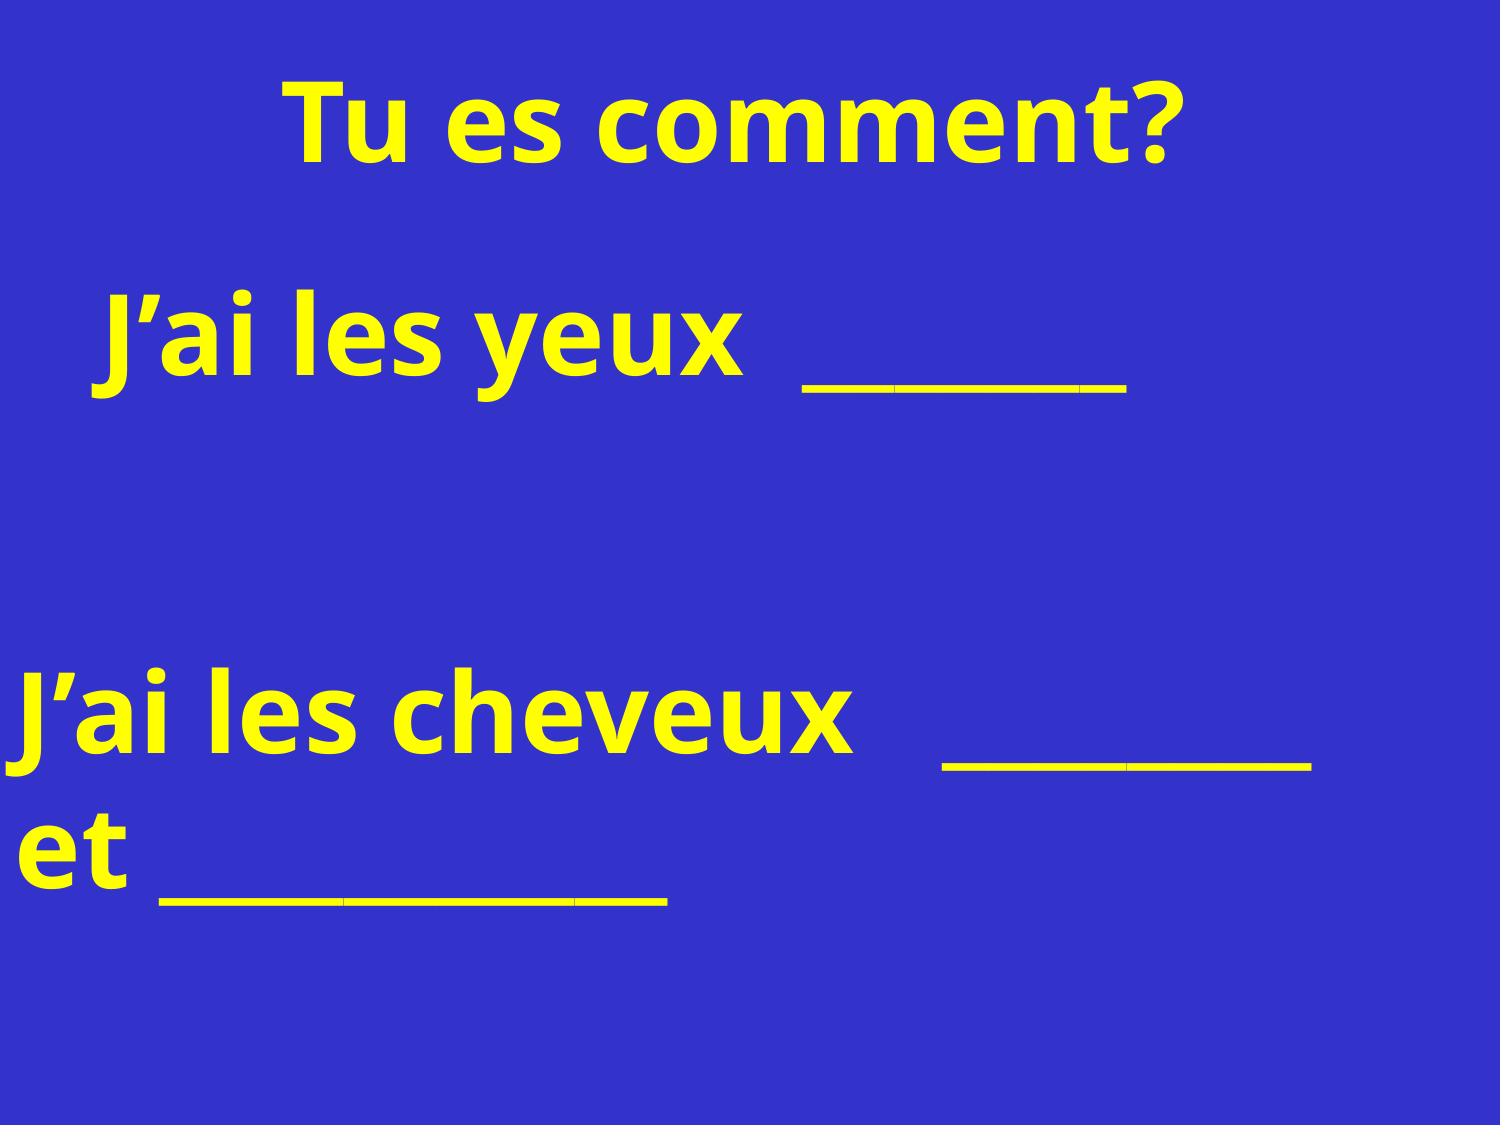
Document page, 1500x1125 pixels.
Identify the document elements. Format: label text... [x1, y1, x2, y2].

text_box Tu es comment? [265, 42, 1228, 193]
text_box J’ai les yeux _______ [85, 255, 1172, 406]
text_box J’ai les cheveux ________ et ___________ [0, 633, 1447, 918]
